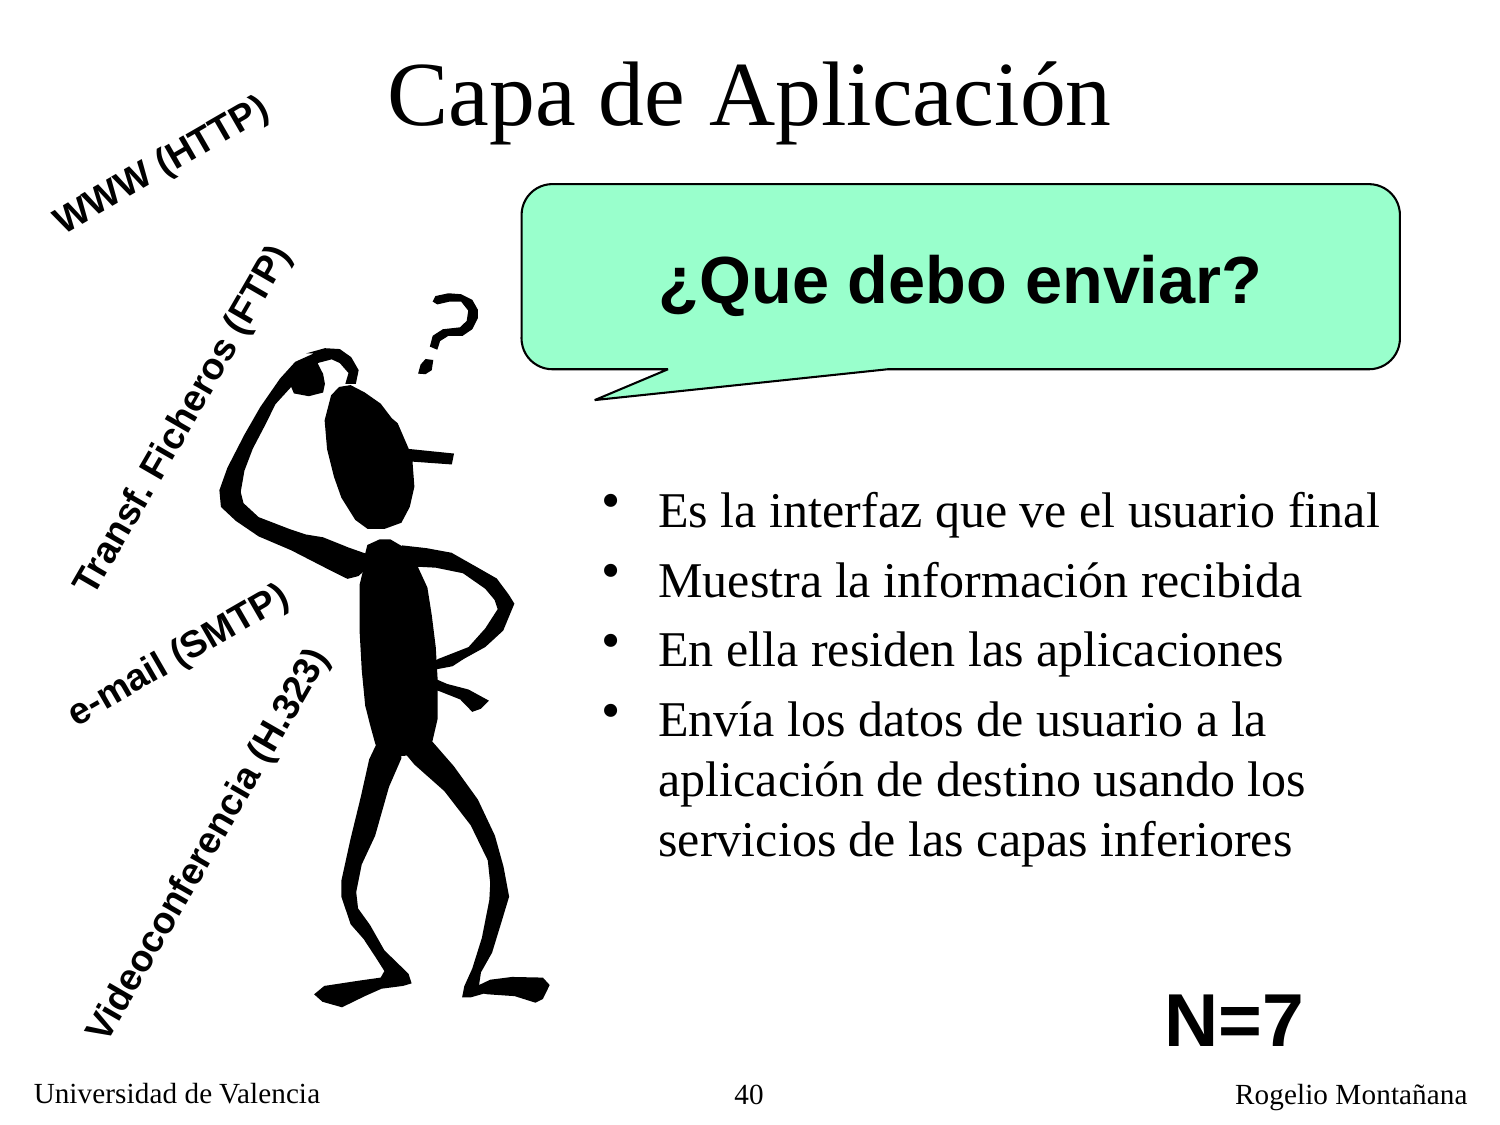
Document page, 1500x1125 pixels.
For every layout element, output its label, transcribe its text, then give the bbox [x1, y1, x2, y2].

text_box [218, 292, 551, 1008]
text_box Transf. Ficheros (FTP) [47, 301, 213, 618]
text_box WWW (HTTP) [27, 68, 292, 256]
text_box ¿Que debo enviar? [521, 184, 1400, 401]
text_box [112, 1019, 425, 1095]
text_box [512, 1019, 988, 1095]
text_box e-mail (SMTP) [41, 596, 213, 748]
text_box Videoconferencia (H.323) [59, 769, 213, 1065]
text_box Capa de Aplicación [106, 7, 1394, 170]
text_box Transf. Ficheros (FTP) [218, 218, 313, 292]
slide_number 40 [619, 1095, 780, 1116]
text_box N=7 [1149, 964, 1320, 1069]
text_box Es la interfaz que ve el usuario final Muestra la información recibida En ella residen las aplicaciones Envía los datos de usuario a la aplicación de destino usando los servicios de las capas inferiores [587, 469, 1475, 920]
